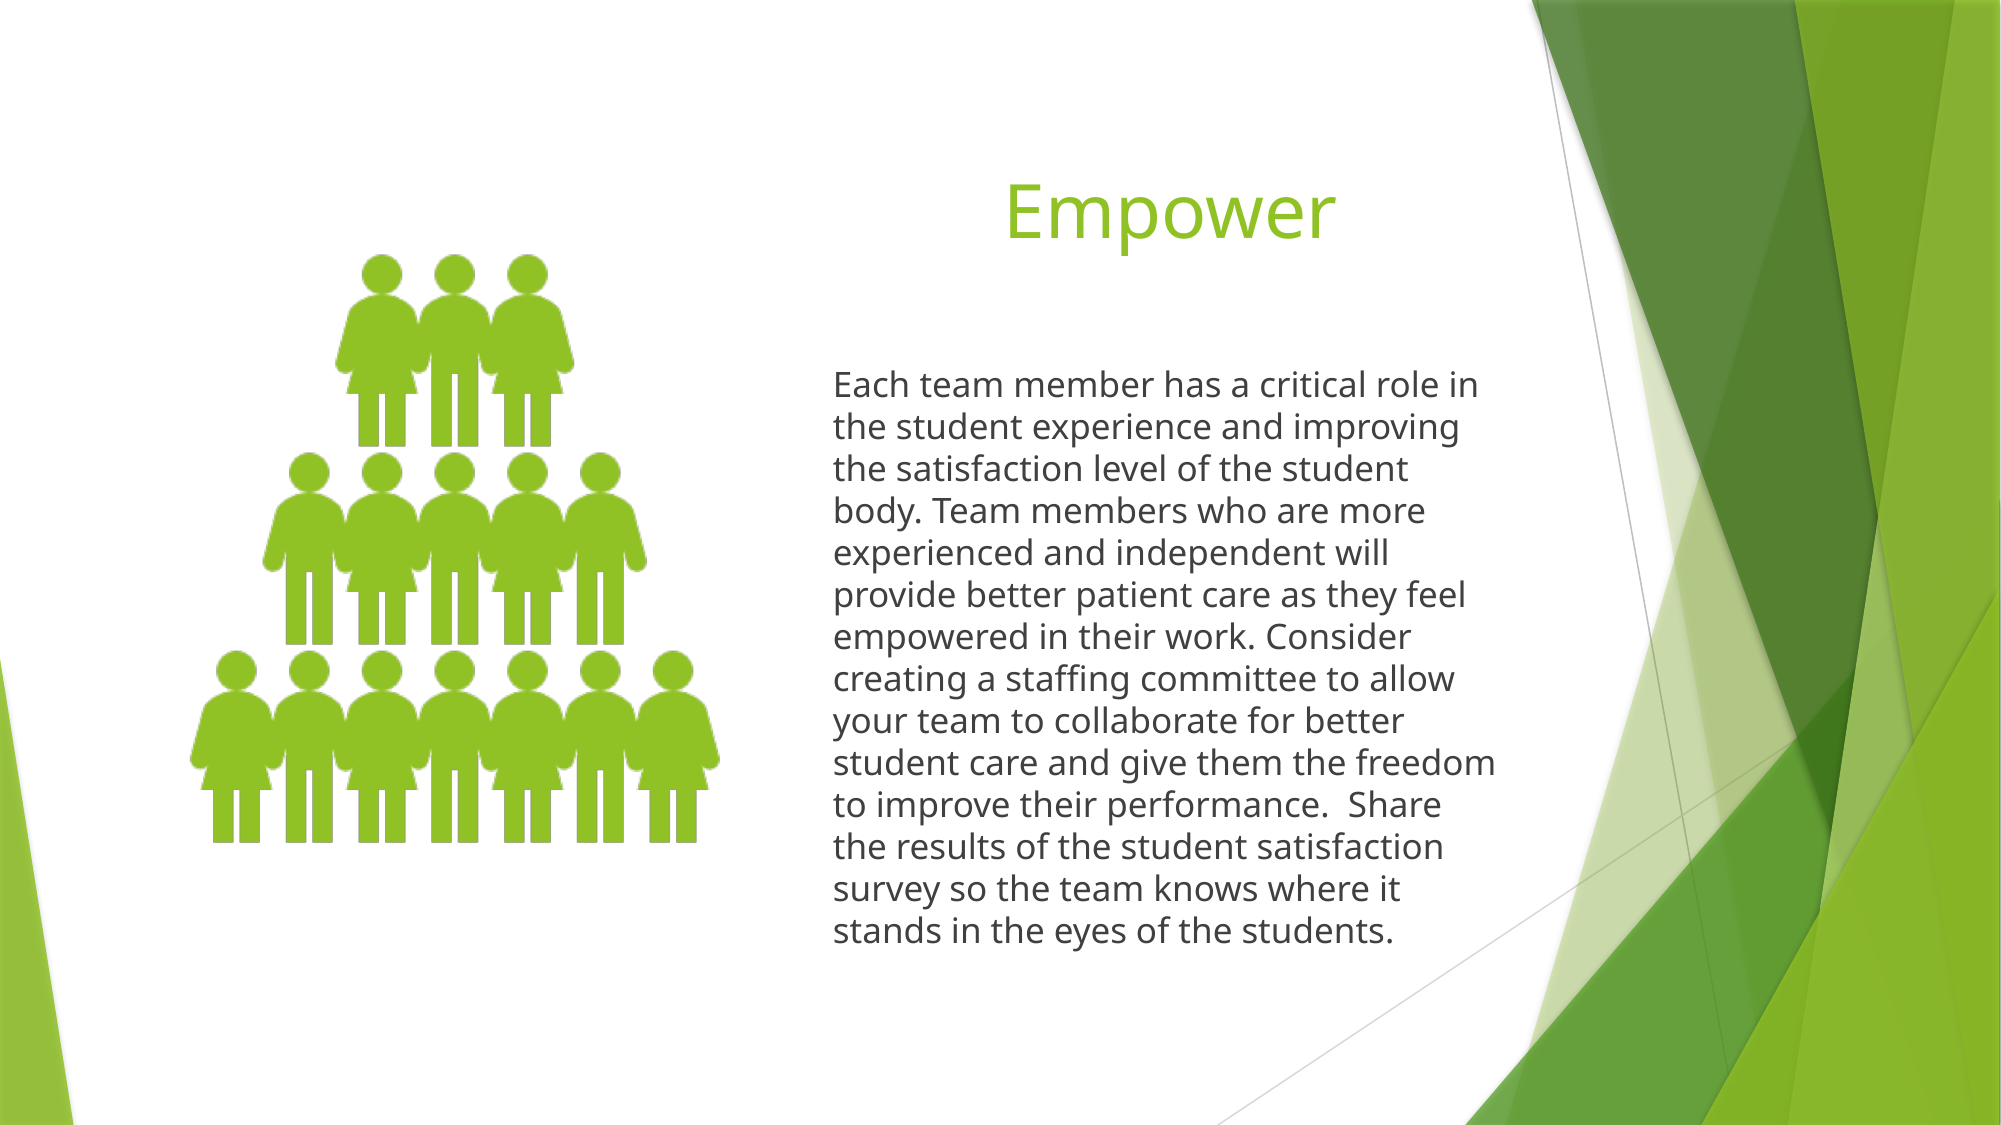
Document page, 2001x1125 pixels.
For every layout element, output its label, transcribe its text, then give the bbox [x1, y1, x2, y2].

picture [131, 231, 766, 867]
title Empower [819, 99, 1522, 317]
list Each team member has a critical role in the student experience and improving the satisfaction level of the student body. Team members who are more experienced and independent will provide better patient care as they feel empowered in their work. Consider creating a staffing committee to allow your team to collaborate for better student care and give them the freedom to improve their performance. Share the results of the student satisfaction survey so the team knows where it stands in the eyes of the students. [817, 354, 1521, 973]
